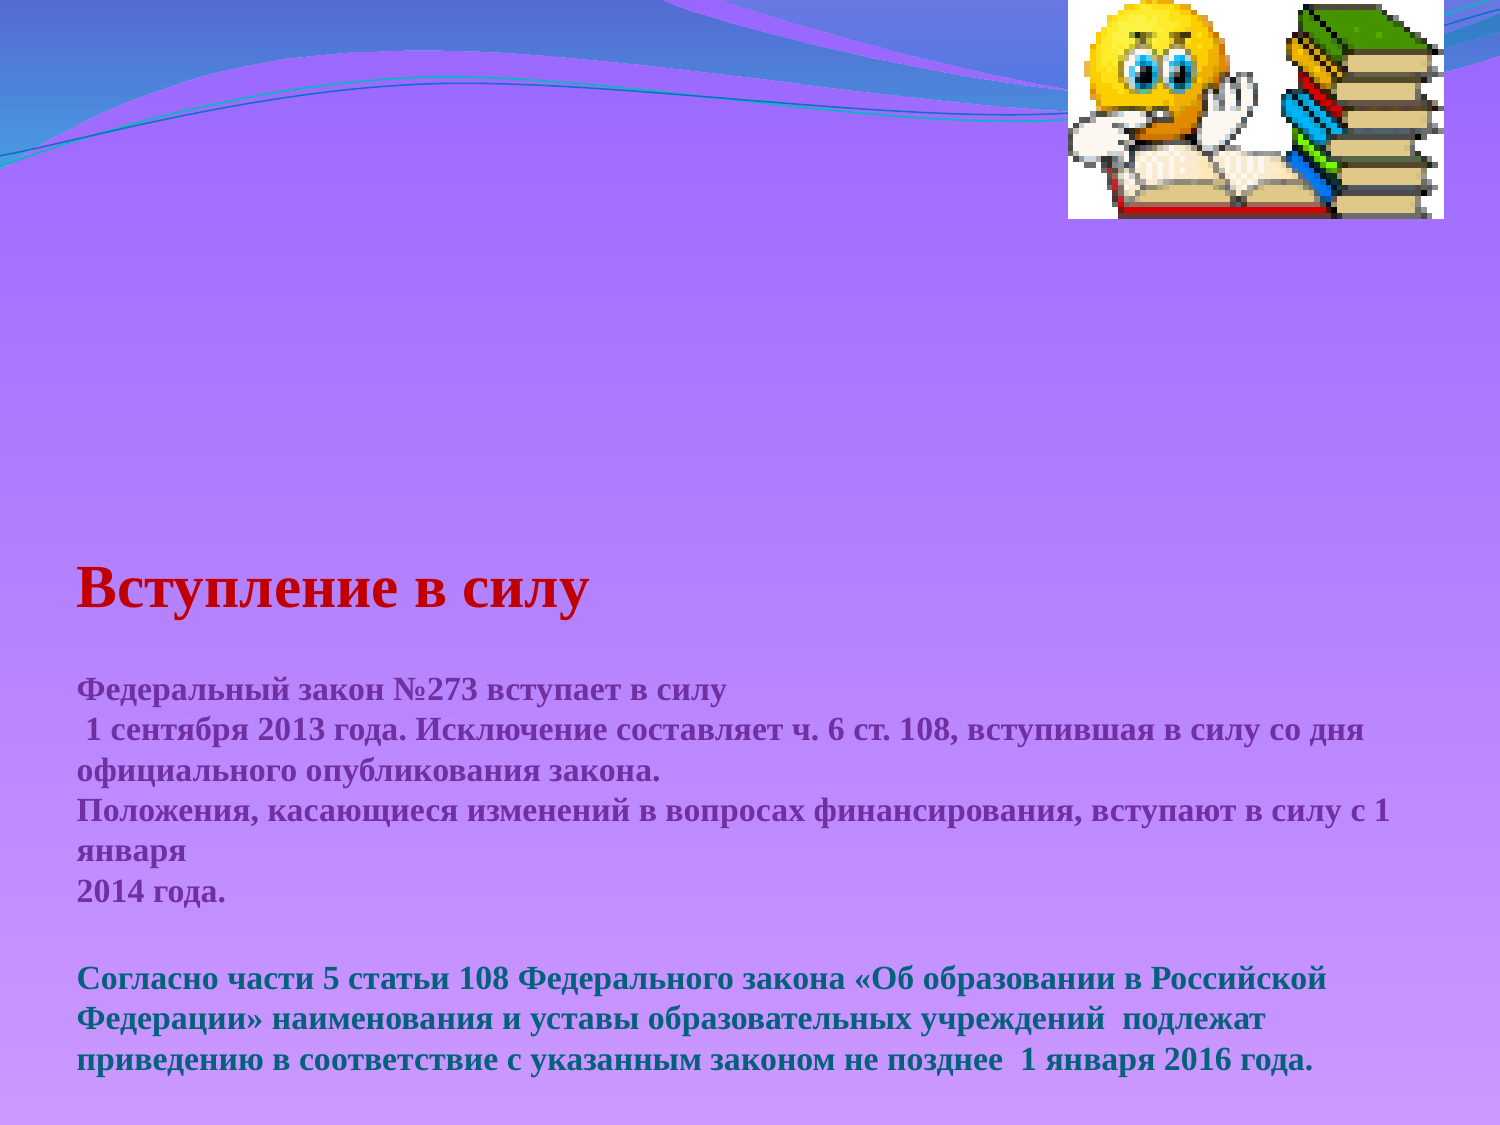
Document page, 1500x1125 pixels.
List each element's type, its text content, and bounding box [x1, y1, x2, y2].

picture [1068, 0, 1445, 219]
title Вступление в силу Федеральный закон №273 вступает в силу 1 сентября 2013 года. Исключение составляет ч. 6 ст. 108, вступившая в силу со дня официального опубликования закона. Положения, касающиеся изменений в вопросах финансирования, вступают в силу с 1 января 2014 года. Согласно части 5 статьи 108 Федерального закона «Об образовании в Российской Федерации» наименования и уставы образовательных учреждений подлежат приведению в соответствие с указанным законом не позднее 1 января 2016 года. [76, 78, 1424, 1125]
